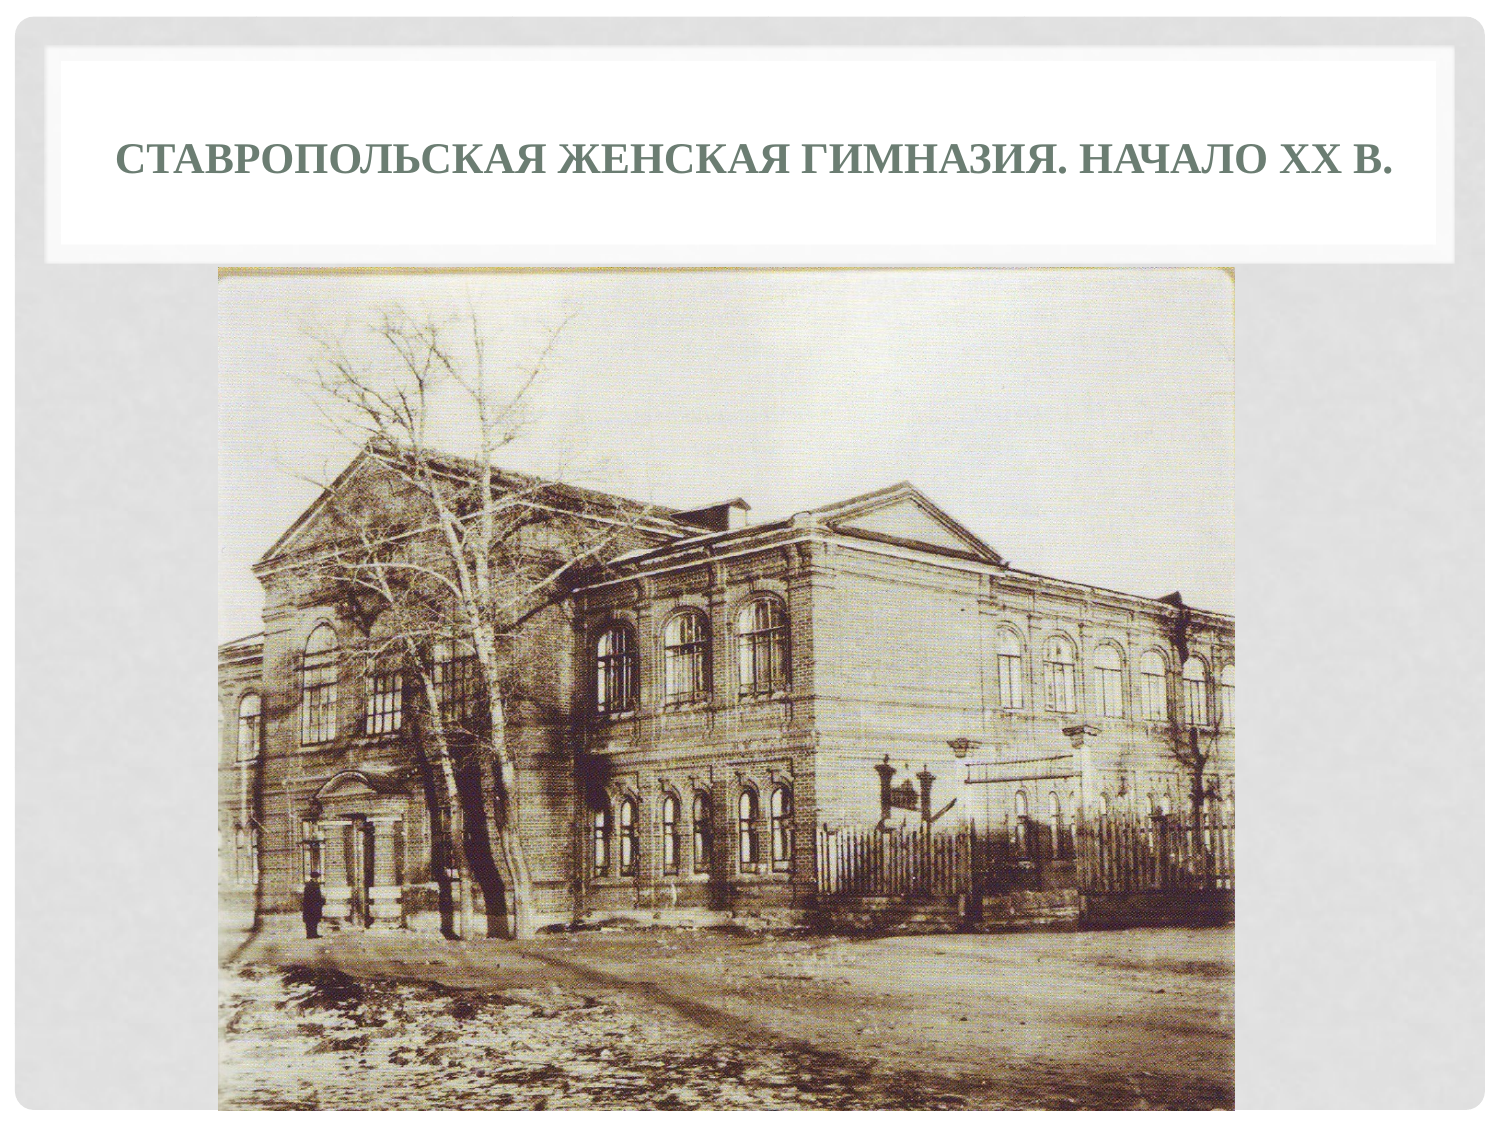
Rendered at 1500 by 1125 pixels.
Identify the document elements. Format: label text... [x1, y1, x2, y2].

title Ставропольская женская гимназия. Начало ХХ в. [76, 96, 1432, 268]
picture [218, 266, 1235, 1111]
